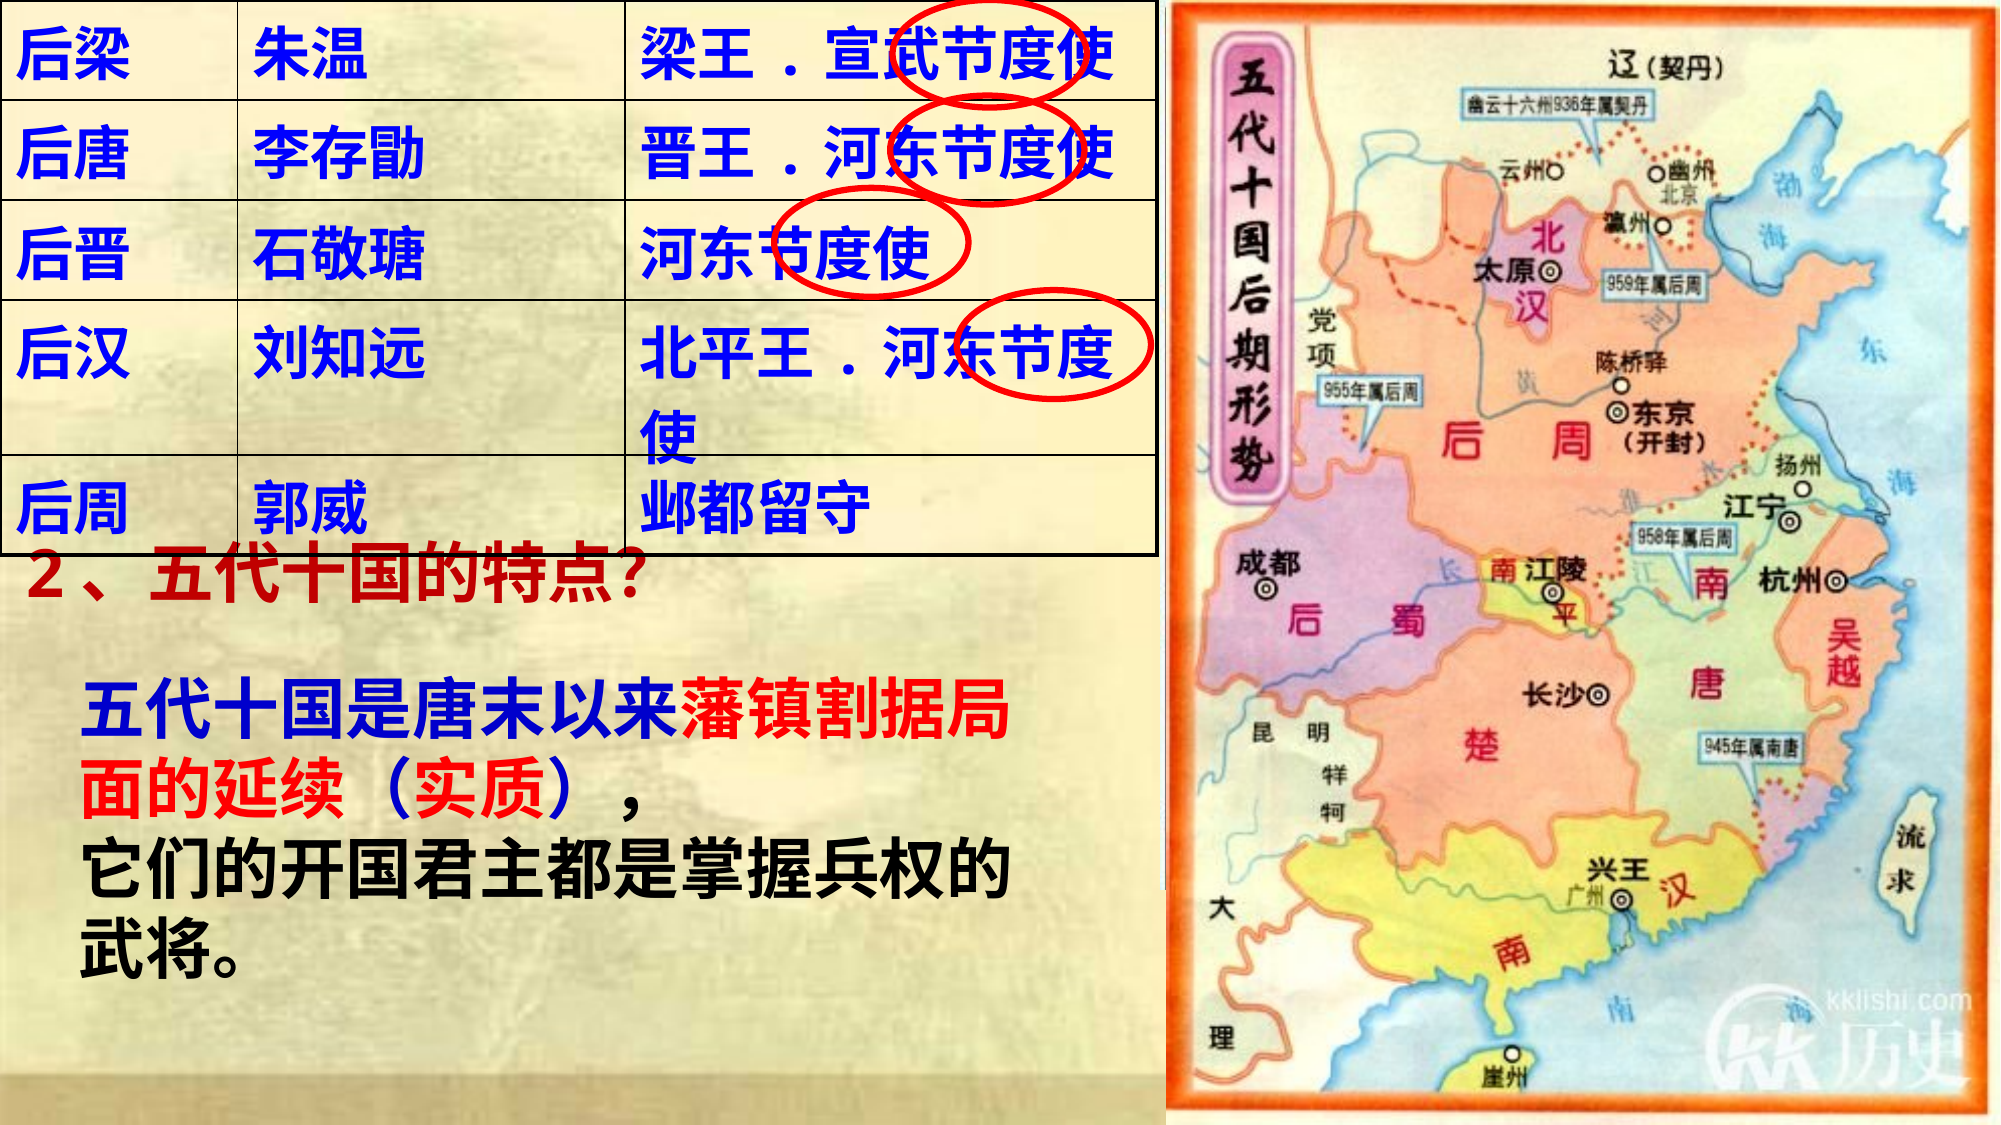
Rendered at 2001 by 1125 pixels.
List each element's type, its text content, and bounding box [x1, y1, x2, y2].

table_cell 后唐 [2, 101, 237, 199]
text_box [891, 0, 1088, 102]
table_header 后梁 [2, 2, 237, 99]
table_cell 郭威 [238, 456, 624, 553]
table_cell 石敬瑭 [238, 201, 624, 299]
table_header 梁王.宣武节度使 [626, 2, 952, 99]
table_cell 李存勖 [238, 101, 624, 199]
table_header 梁王.宣武节度使 [1027, 2, 1155, 99]
picture [0, 0, 2001, 1125]
table_cell 北平王.河东节度使 [626, 301, 1155, 454]
table_cell 邺都留守 [626, 456, 1155, 553]
table_cell 河东节度使 [626, 201, 1155, 299]
table_cell 刘知远 [238, 301, 624, 454]
table_cell 后周 [2, 456, 237, 553]
table_cell 晋王.河东节度使 [626, 101, 937, 199]
text_box 五代十国是唐末以来藩镇割据局面的延续（实质）， 它们的开国君主都是掌握兵权的武将。 [64, 659, 1084, 995]
text_box [889, 94, 1086, 206]
text_box [773, 186, 970, 298]
table_cell 后晋 [2, 201, 237, 299]
text_box 2、五代十国的特点？ [0, 557, 641, 618]
table_header 朱温 [238, 2, 624, 99]
text_box [955, 289, 1153, 401]
table_cell 后汉 [2, 301, 237, 454]
table_cell 晋王.河东节度使 [1037, 101, 1155, 199]
